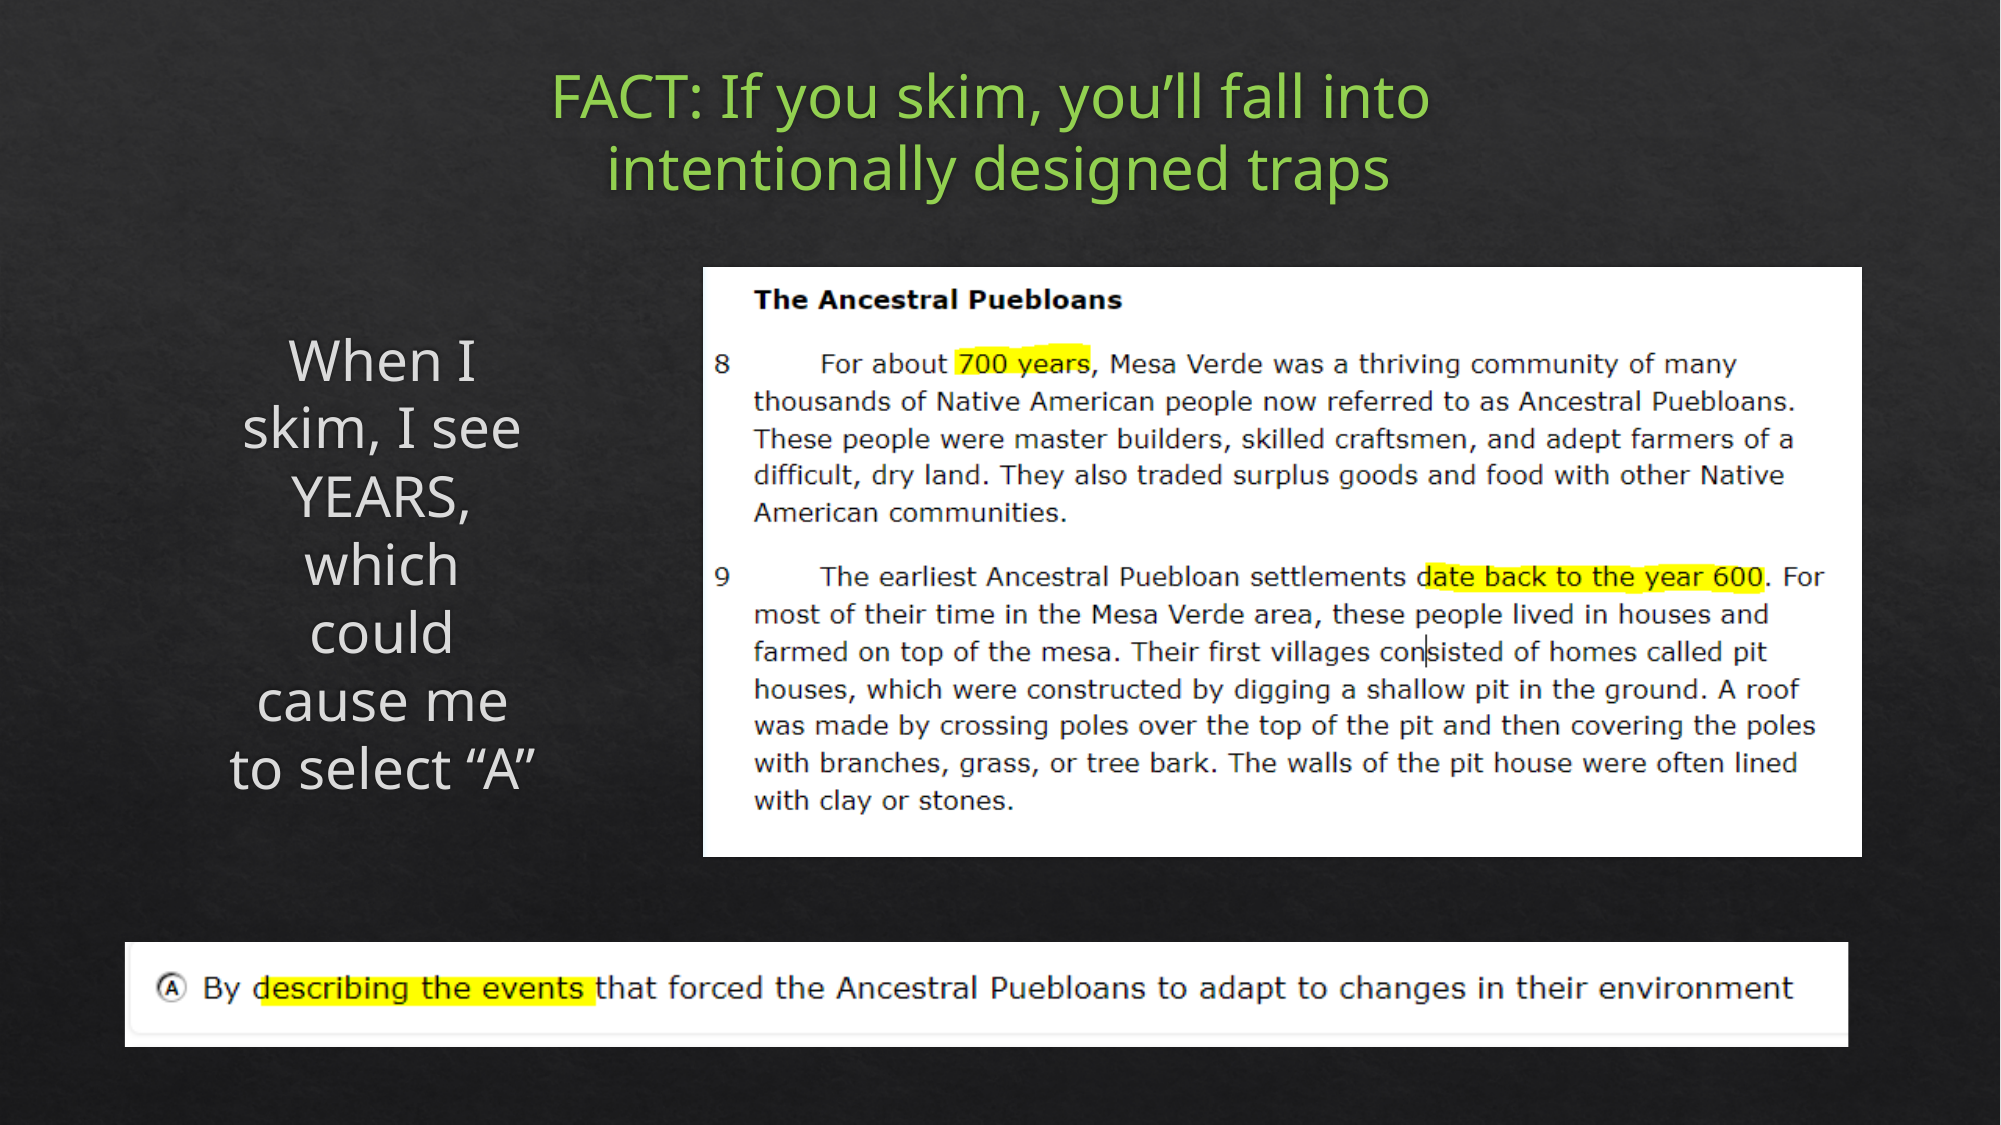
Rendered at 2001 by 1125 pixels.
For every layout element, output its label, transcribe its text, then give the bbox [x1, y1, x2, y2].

title FACT: If you skim, you’ll fall into intentionally designed traps [149, 50, 1849, 210]
picture [124, 941, 1849, 1048]
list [703, 267, 1862, 858]
text_box When I skim, I see YEARS, which could cause me to select “A” [213, 283, 552, 842]
